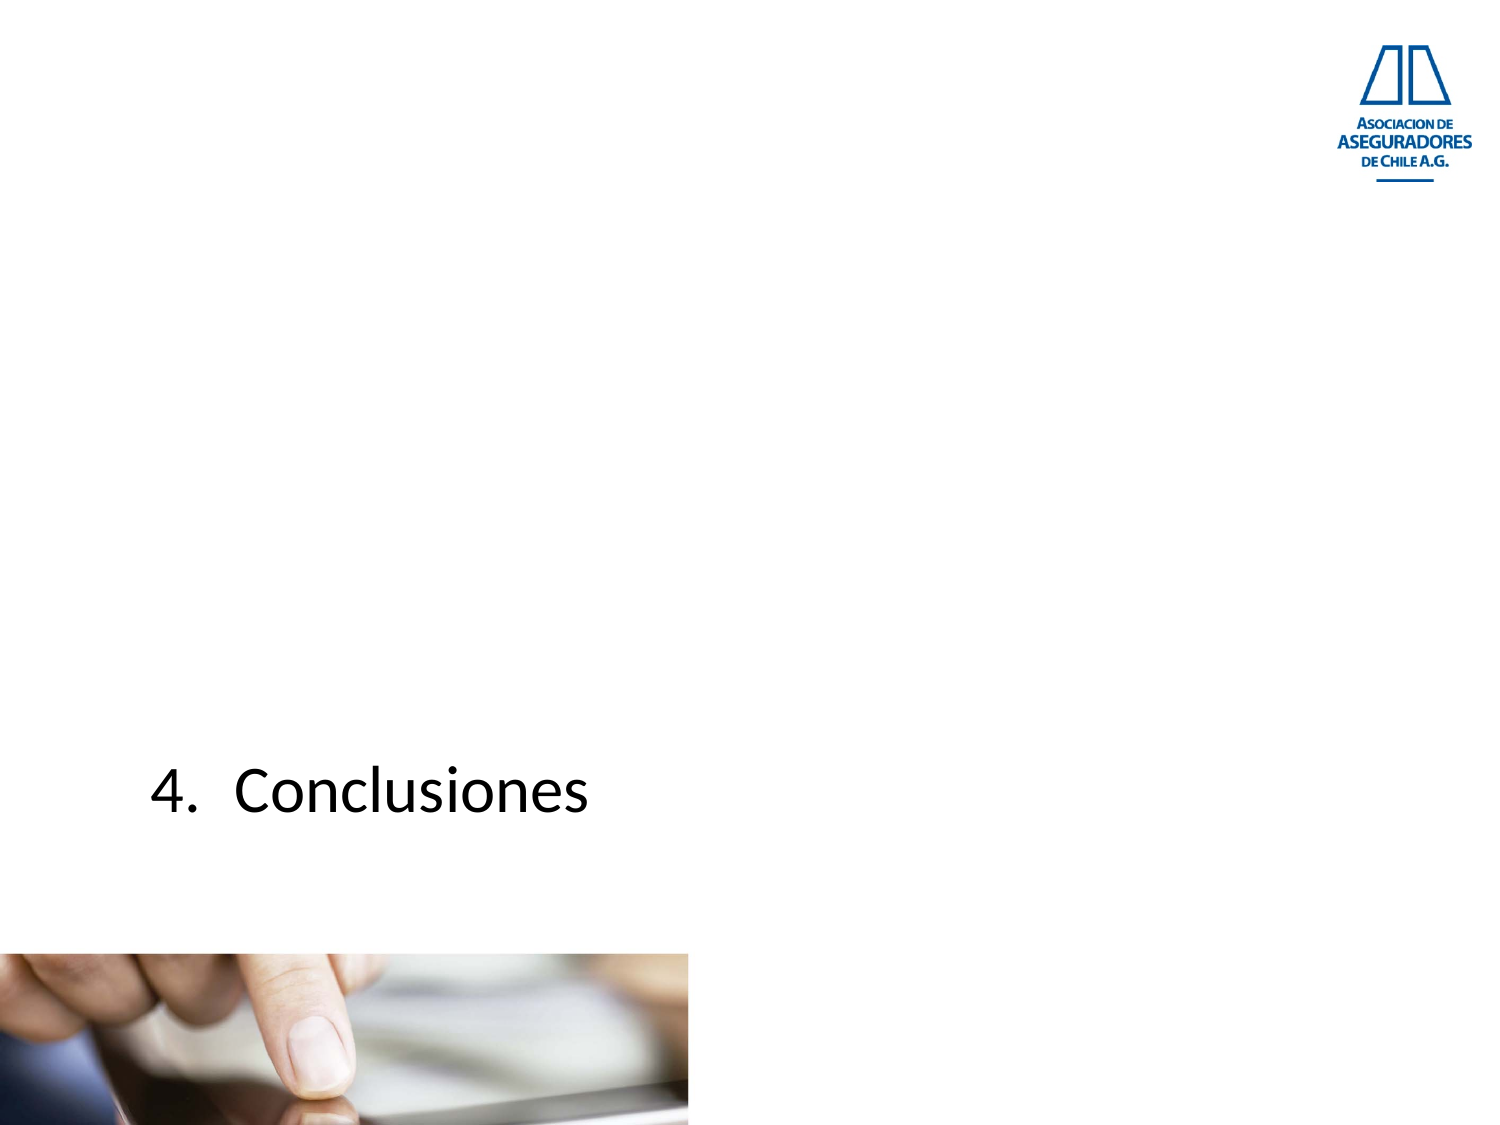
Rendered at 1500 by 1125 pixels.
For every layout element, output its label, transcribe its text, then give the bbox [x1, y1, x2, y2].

text_box Conclusiones [135, 727, 1380, 1005]
picture [0, 0, 1500, 1125]
